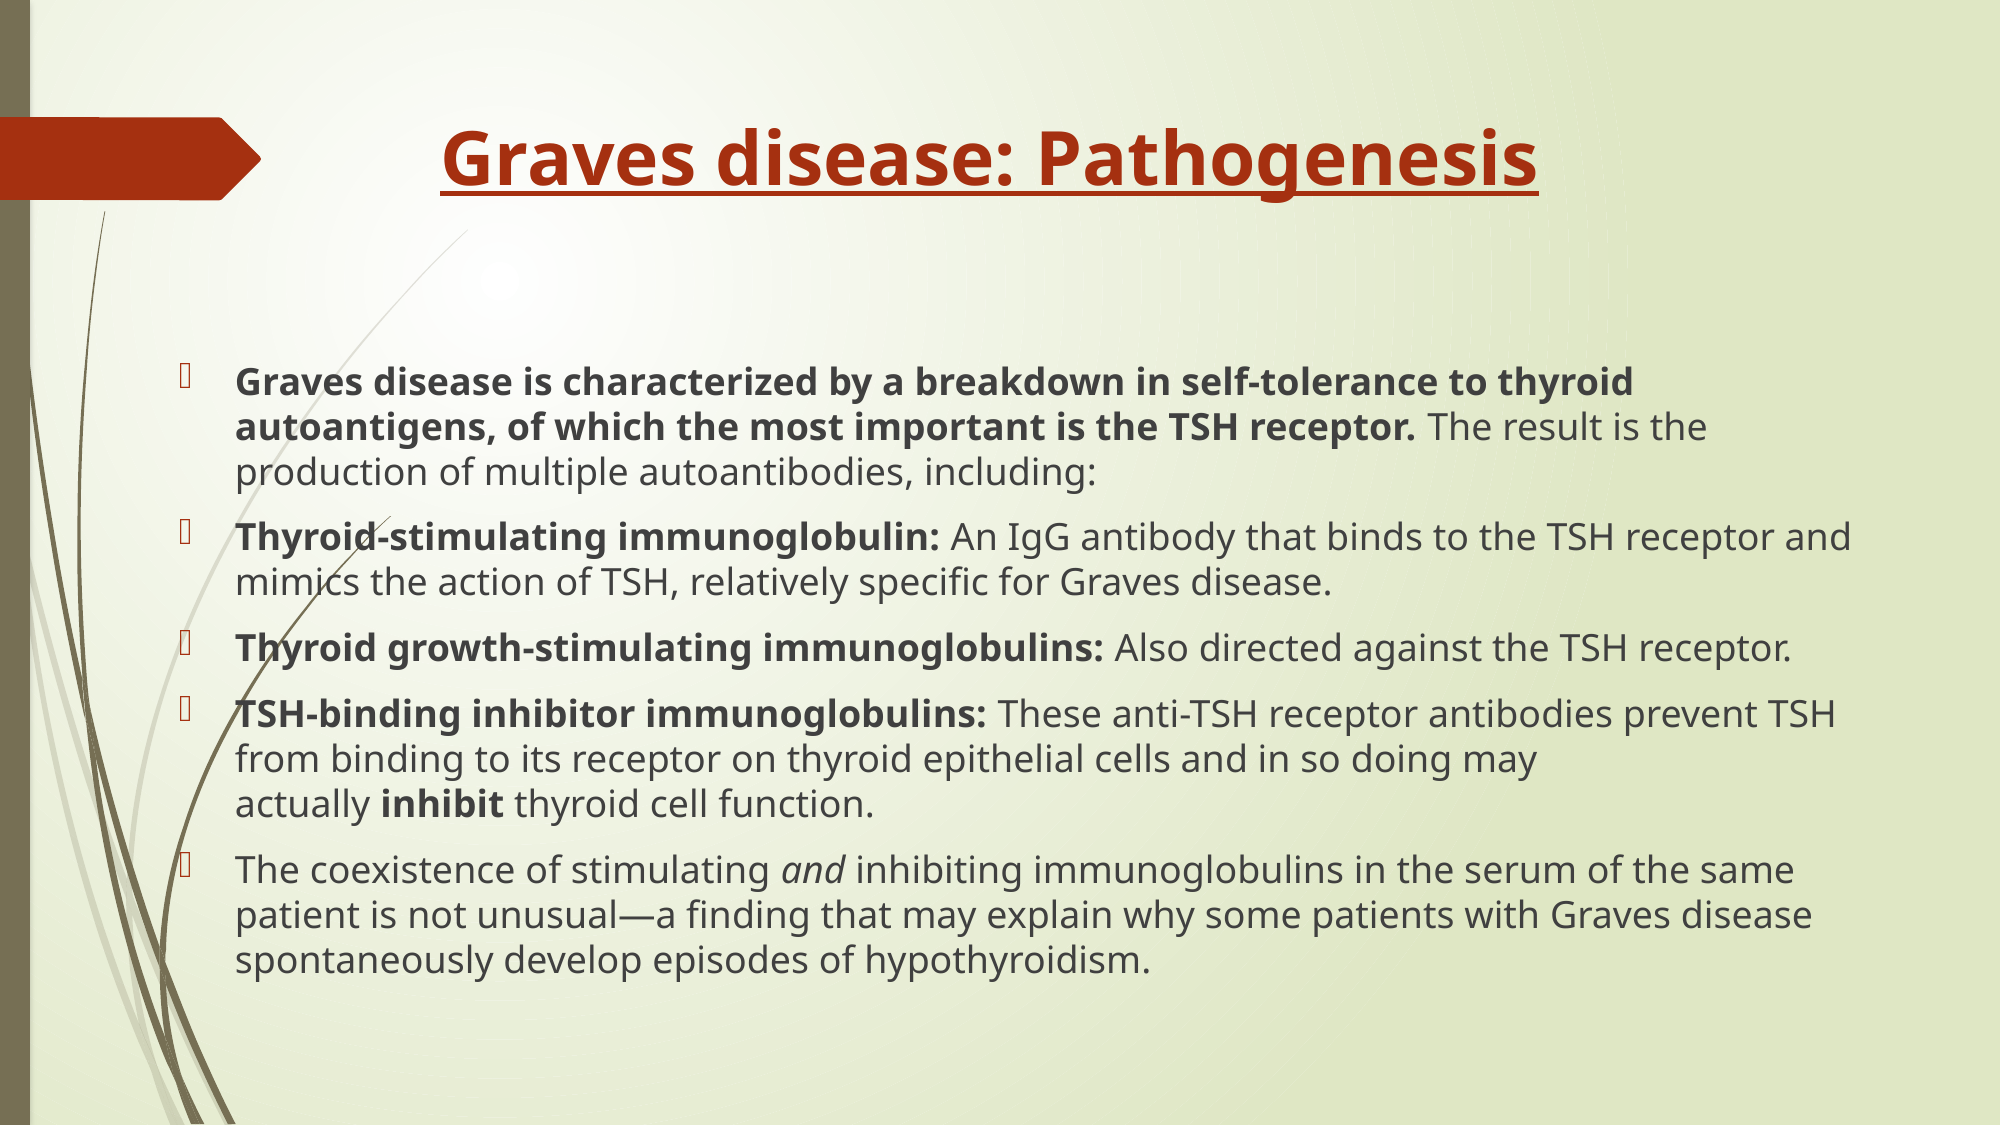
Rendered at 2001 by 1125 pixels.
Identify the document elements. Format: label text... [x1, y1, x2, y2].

title Graves disease: Pathogenesis [425, 102, 1888, 313]
list Graves disease is characterized by a breakdown in self-tolerance to thyroid autoantigens, of which the most important is the TSH receptor. The result is the production of multiple autoantibodies, including: Thyroid-stimulating immunoglobulin: An IgG antibody that binds to the TSH receptor and mimics the action of TSH, relatively specific for Graves disease. Thyroid growth-stimulating immunoglobulins: Also directed against the TSH receptor. TSH-binding inhibitor immunoglobulins: These anti-TSH receptor antibodies prevent TSH from binding to its receptor on thyroid epithelial cells and in so doing may actually inhibit thyroid cell function. The coexistence of stimulating and inhibiting immunoglobulins in the serum of the same patient is not unusual—a finding that may explain why some patients with Graves disease spontaneously develop episodes of hypothyroidism. [163, 350, 1888, 1101]
